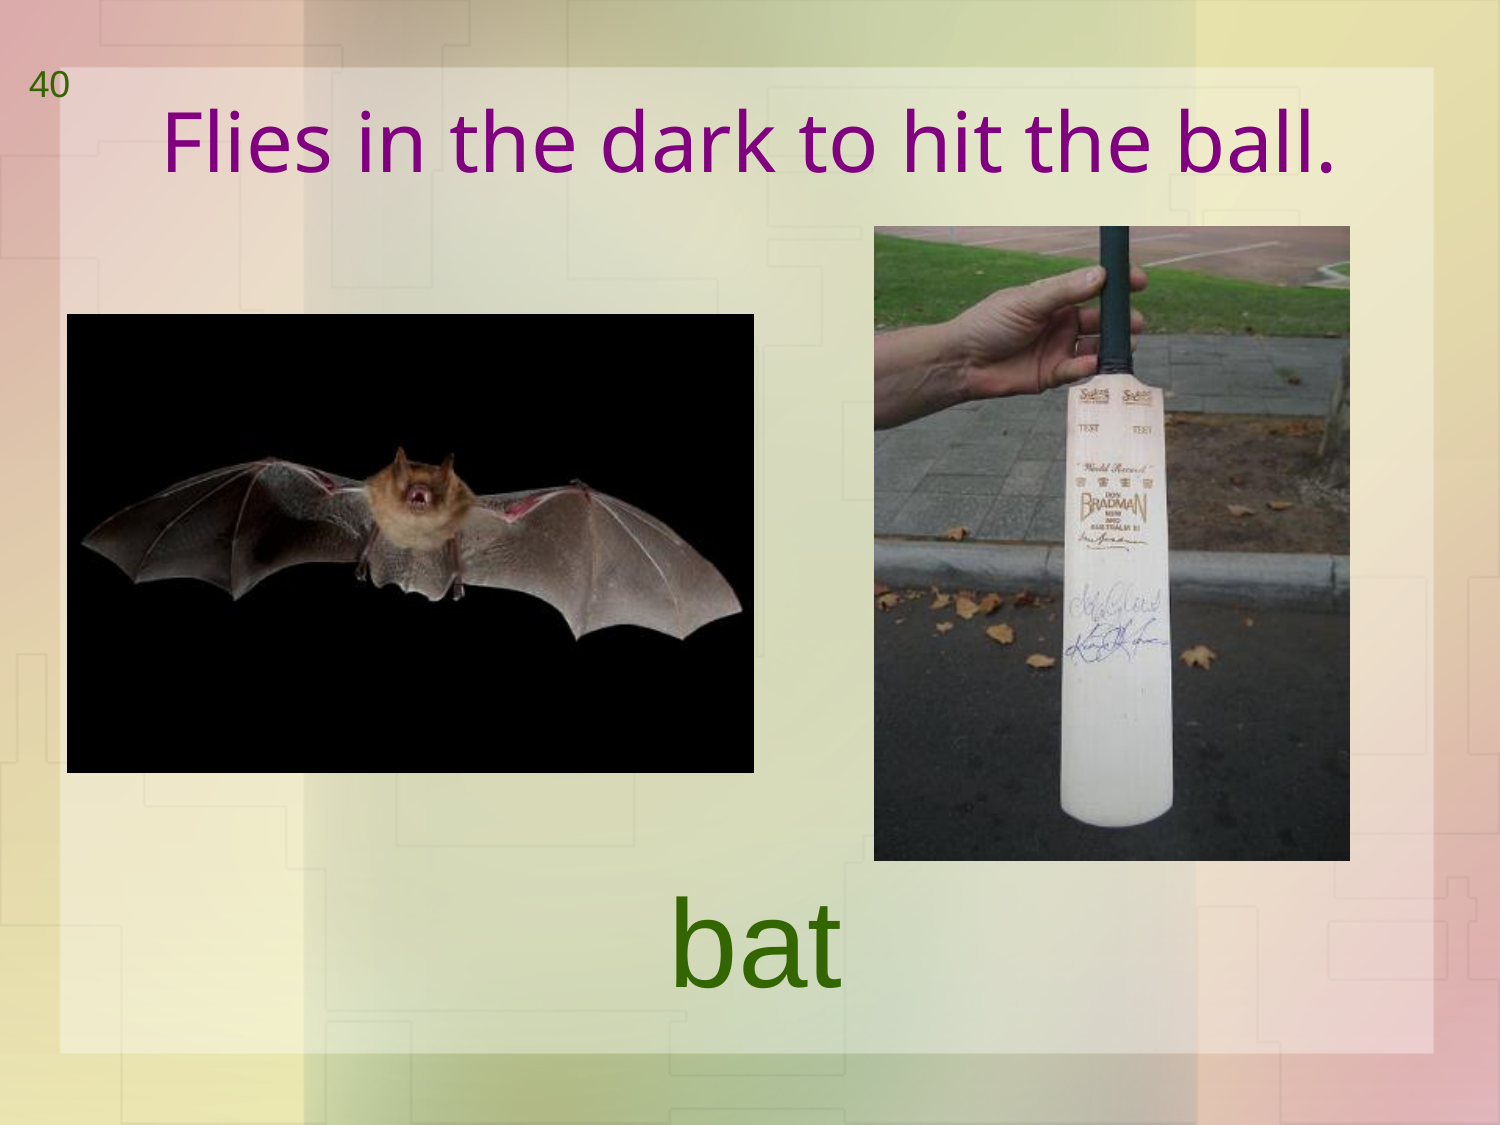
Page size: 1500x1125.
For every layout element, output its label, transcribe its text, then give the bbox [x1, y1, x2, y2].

text_box 40 [13, 52, 121, 113]
text_box bat [515, 855, 996, 1021]
picture [0, 0, 1500, 1125]
title Flies in the dark to hit the ball. [74, 44, 1426, 233]
